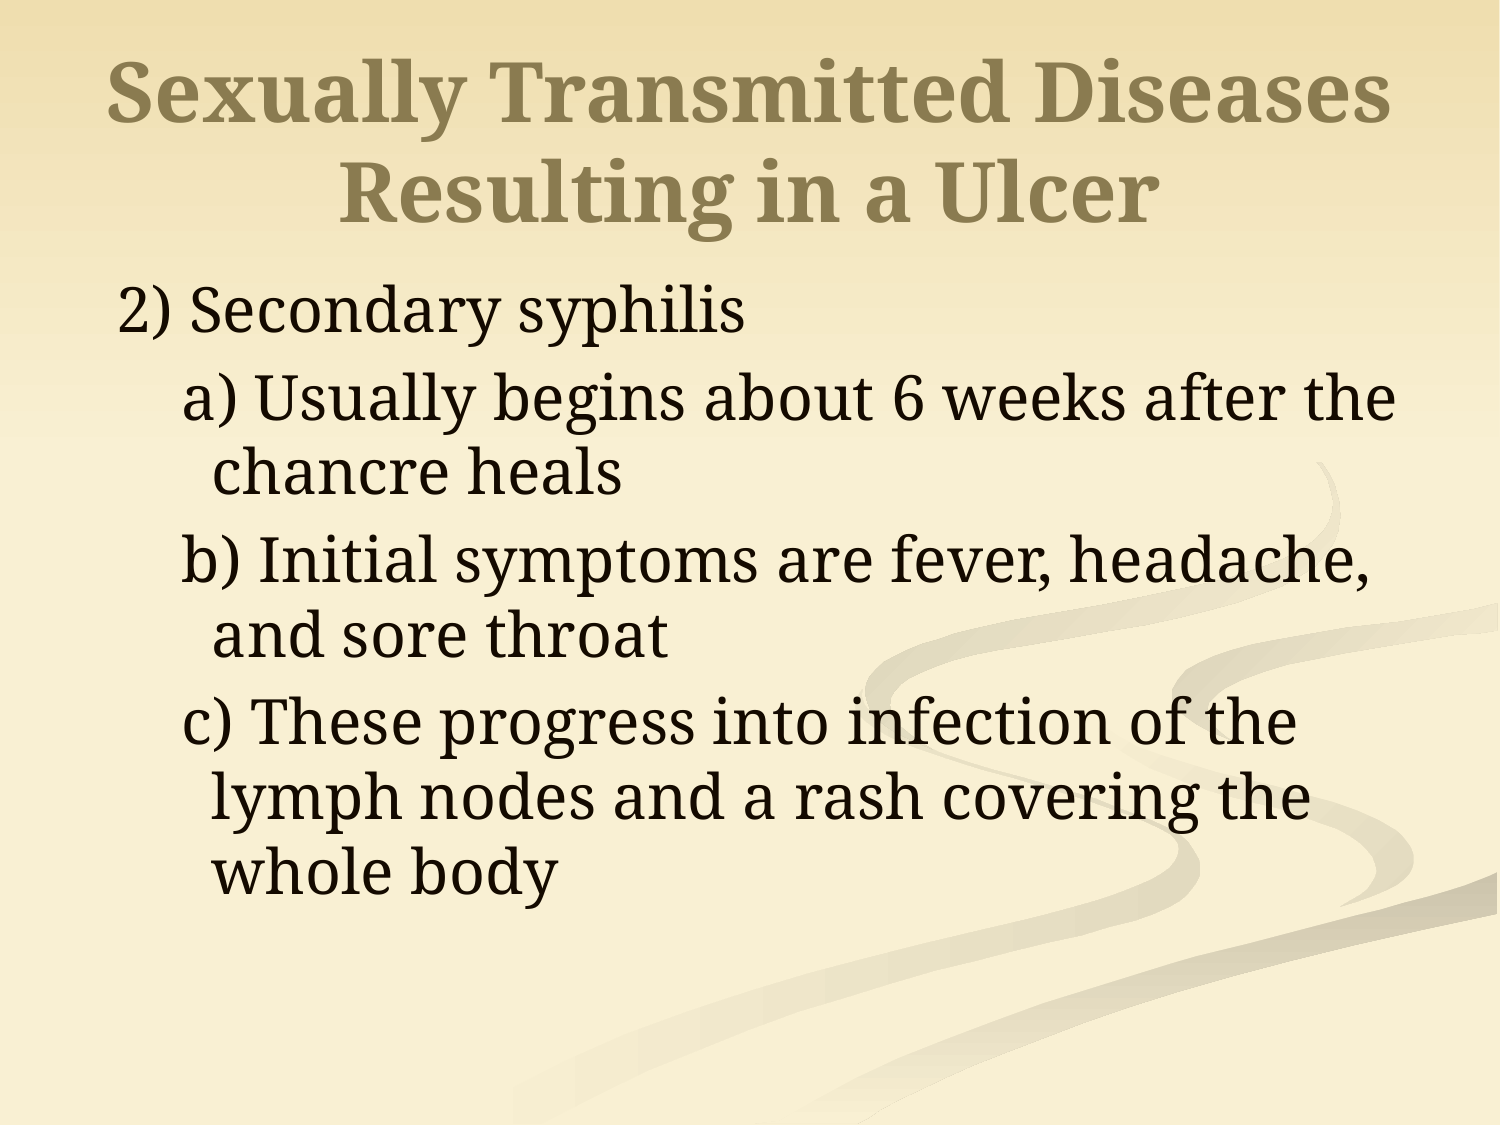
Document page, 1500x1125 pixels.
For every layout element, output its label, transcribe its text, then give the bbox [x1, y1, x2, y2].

title Sexually Transmitted Diseases Resulting in a Ulcer [74, 44, 1426, 233]
list 2) Secondary syphilis a) Usually begins about 6 weeks after the chancre heals b) Initial symptoms are fever, headache, and sore throat c) These progress into infection of the lymph nodes and a rash covering the whole body [74, 262, 1426, 1006]
